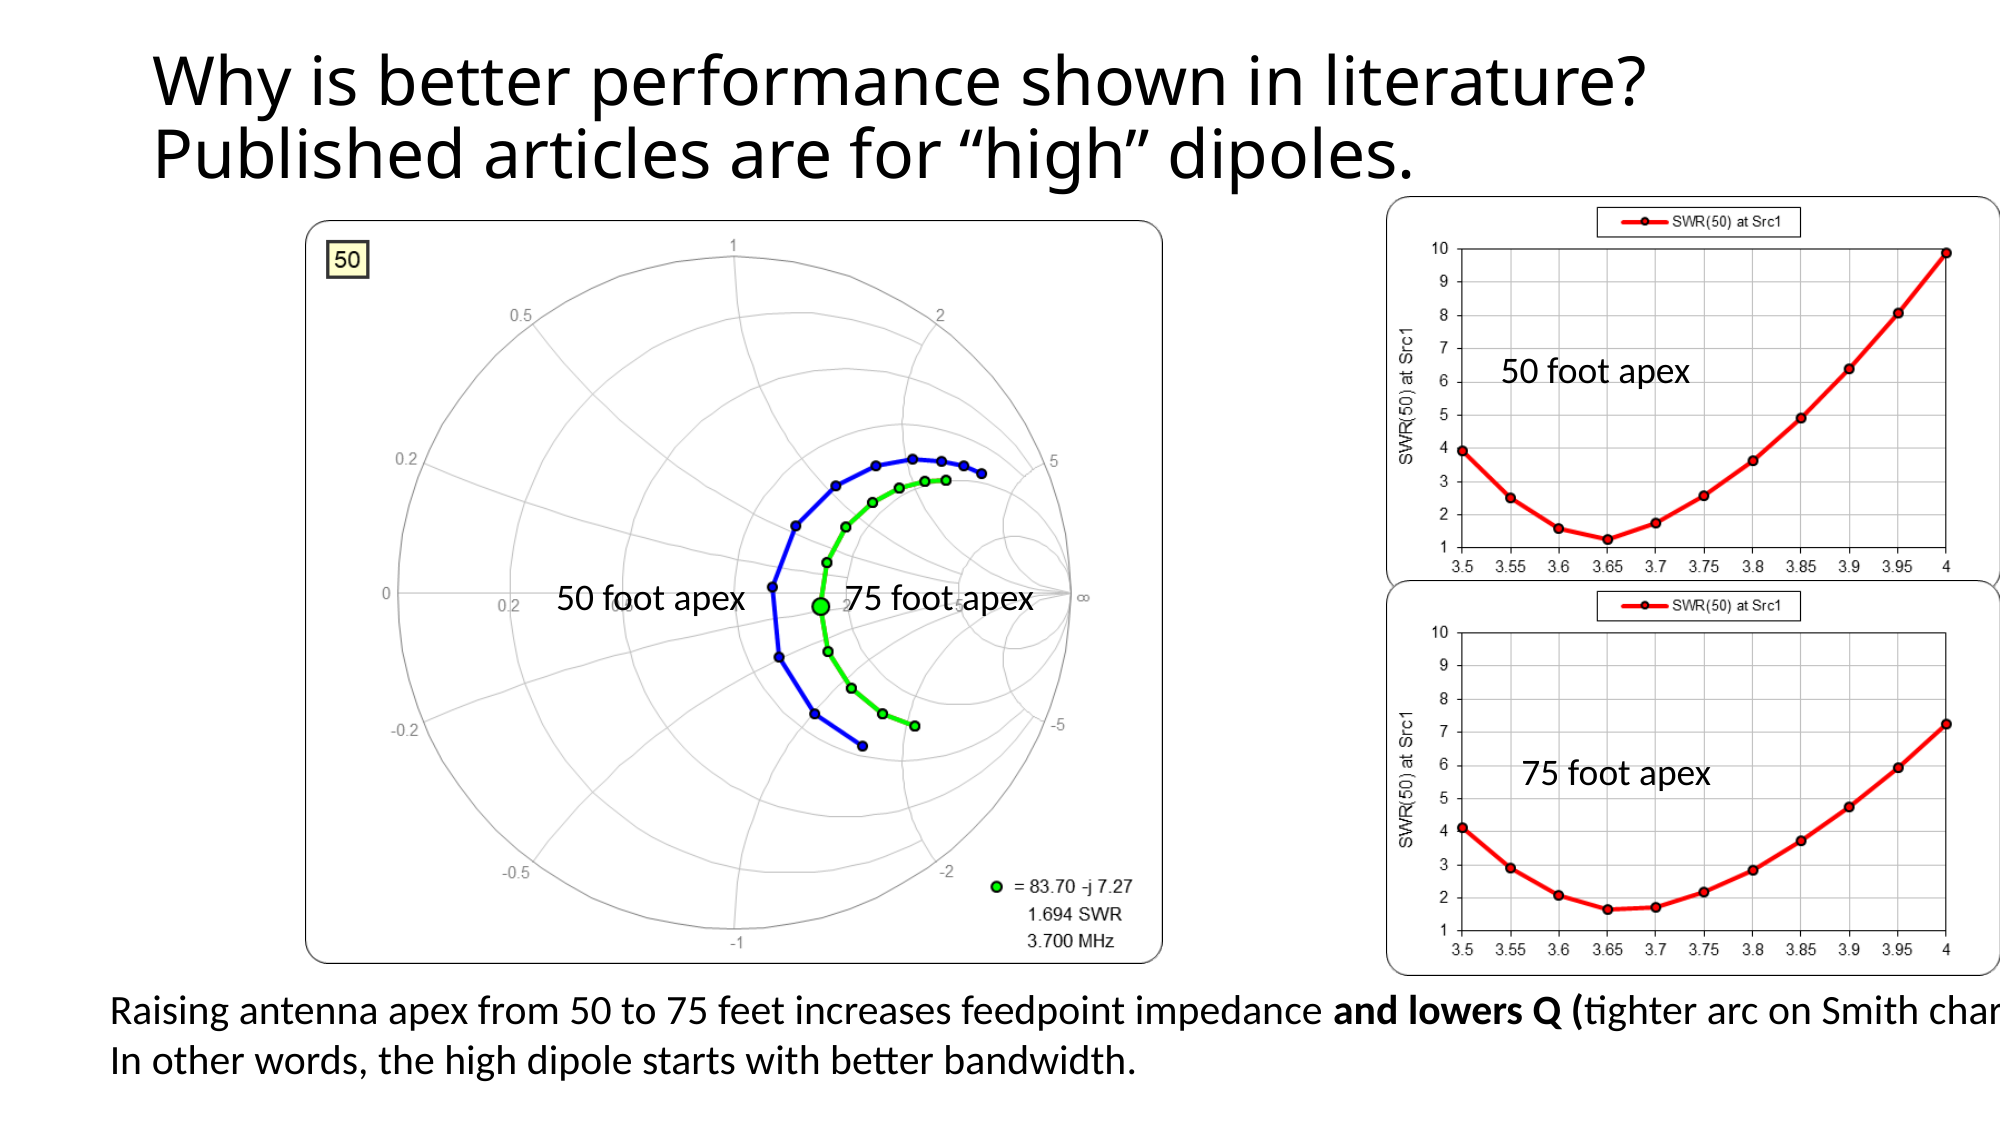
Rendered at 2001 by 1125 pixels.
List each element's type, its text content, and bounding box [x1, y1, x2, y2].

picture [1386, 196, 2000, 976]
picture [305, 220, 1163, 964]
text_box Raising antenna apex from 50 to 75 feet increases feedpoint impedance and lowers Q (tighter arc on Smith chart). In other words, the high dipole starts with better bandwidth. [95, 975, 2000, 1091]
title Why is better performance shown in literature? Published articles are for “high” dipoles. [137, 37, 1863, 255]
